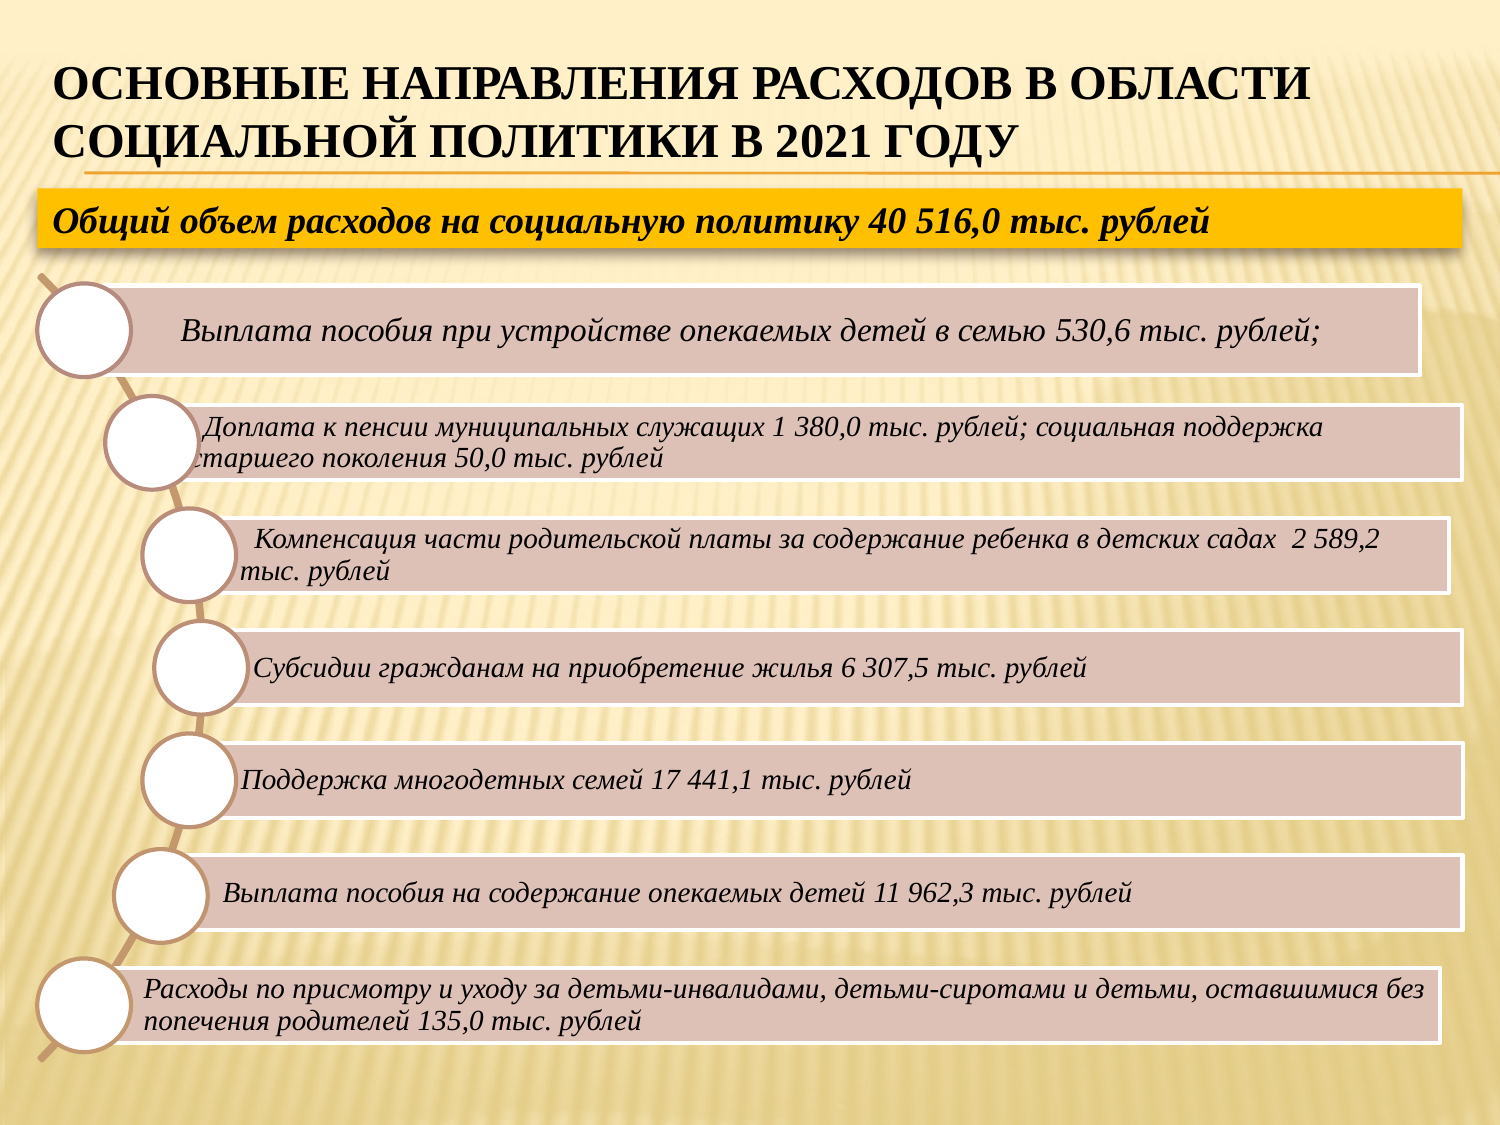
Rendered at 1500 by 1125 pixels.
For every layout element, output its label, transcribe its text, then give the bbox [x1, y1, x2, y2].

title Основные направления расходов в области социальной политики в 2021 году [37, 42, 1463, 175]
table_cell 06 [1460, 1093, 1472, 1099]
text_box Общий объем расходов на социальную политику 40 516,0 тыс. рублей [37, 188, 1463, 249]
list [37, 254, 1463, 1081]
table_cell 06 [24, 183, 1476, 1031]
table_cell 06 [25, 1059, 30, 1097]
